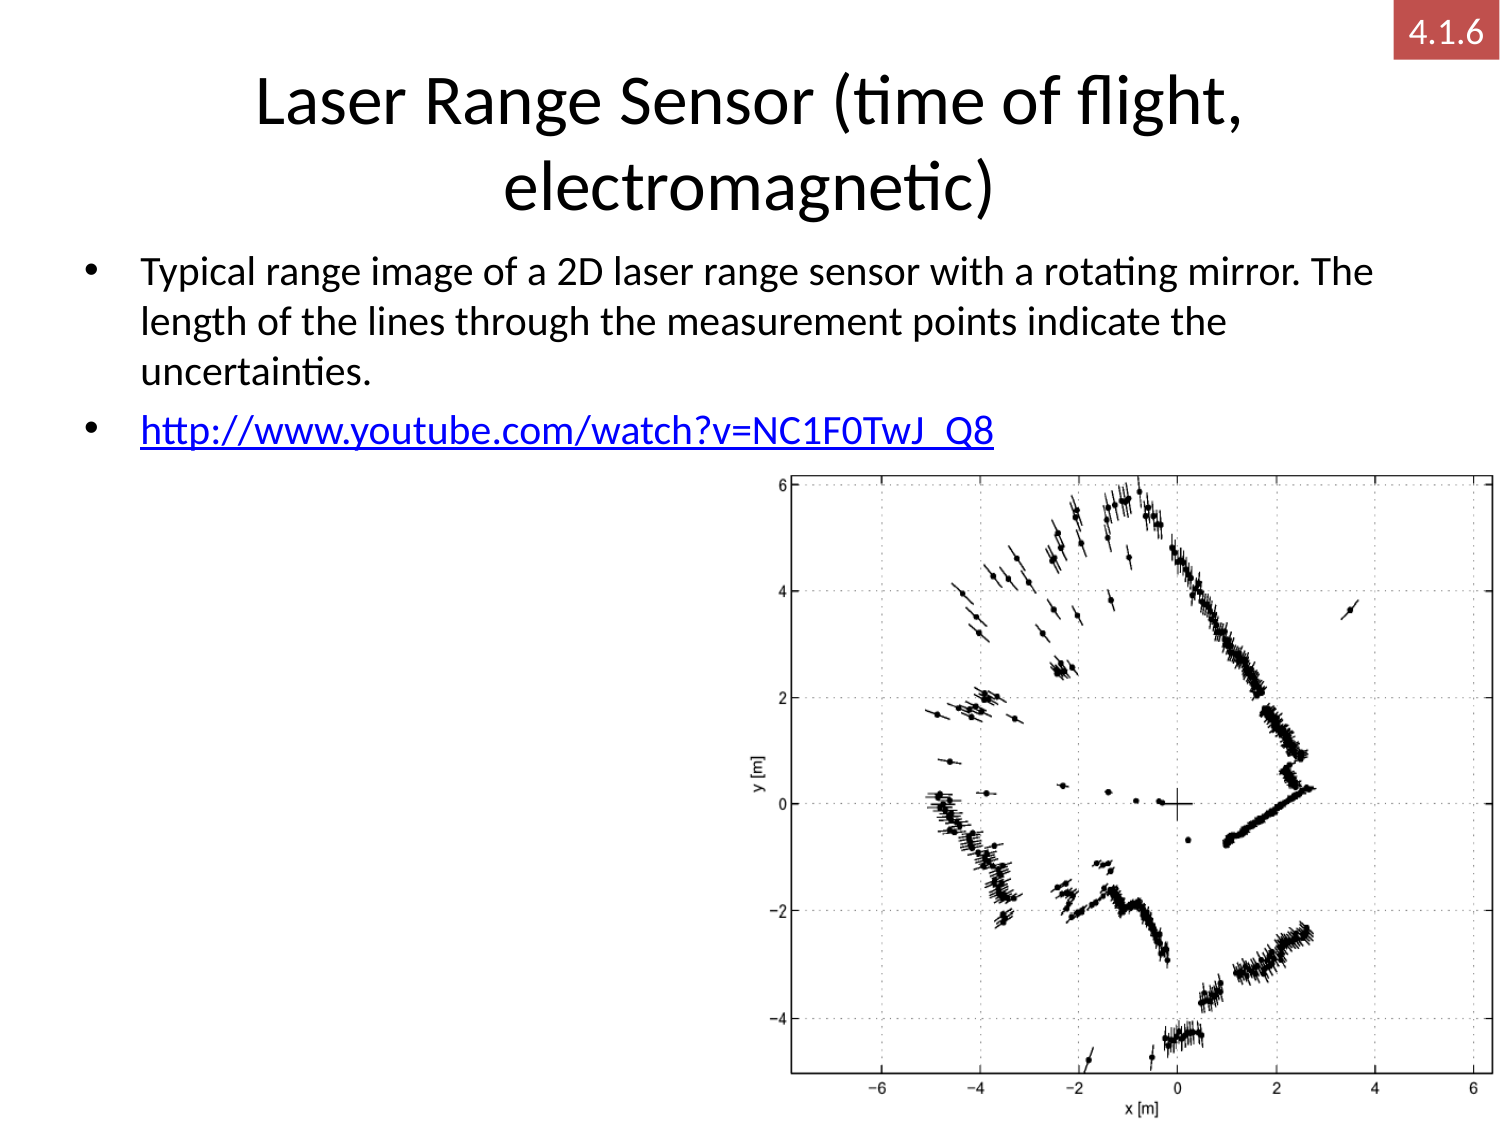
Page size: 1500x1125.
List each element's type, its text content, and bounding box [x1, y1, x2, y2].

picture [737, 465, 1500, 1125]
list Typical range image of a 2D laser range sensor with a rotating mirror. The length of the lines through the measurement points indicate the uncertainties. http://www.youtube.com/watch?v=NC1F0TwJ_Q8 [69, 236, 1443, 1014]
title Laser Range Sensor (time of flight, electromagnetic) [75, 45, 1425, 233]
text_box 4.1.6 [1393, 0, 1500, 60]
